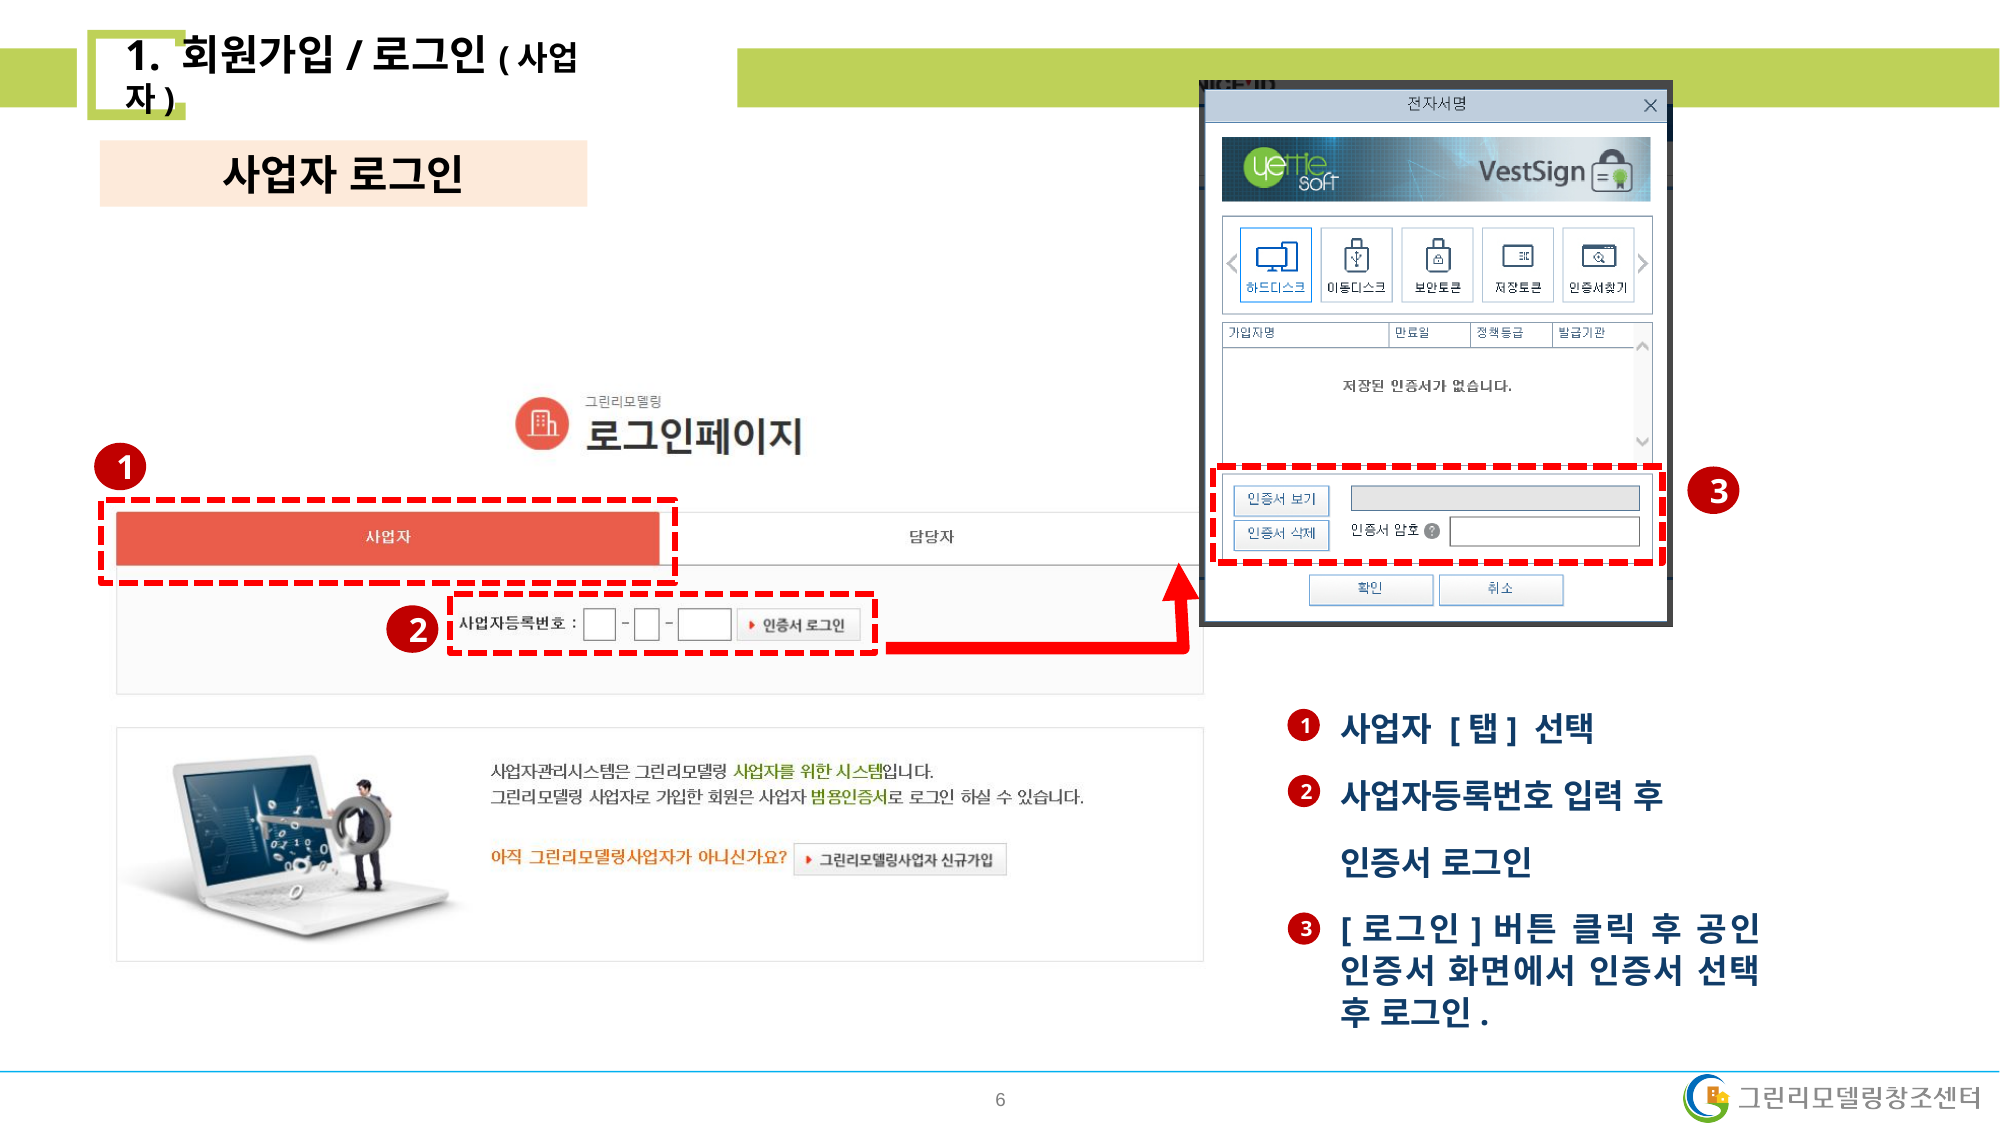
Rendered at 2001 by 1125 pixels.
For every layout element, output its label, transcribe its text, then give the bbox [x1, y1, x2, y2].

list 사업자 [탭] 선택 사업자등록번호 입력 후 인증서 로그인 [로그인]버튼 클릭 후 공인 인증서 화면에서 인증서 선택 후 로그인. [1340, 639, 1761, 1055]
picture [100, 80, 1673, 971]
text_box 3 [1685, 464, 1742, 517]
text_box 2 [1285, 772, 1323, 810]
text_box 1. 회원가입/로그인(사업자) [125, 40, 613, 107]
text_box [428, 18, 739, 127]
text_box 3 [1285, 910, 1323, 947]
picture [1683, 1074, 1979, 1123]
text_box 사업자 로그인 [99, 140, 588, 207]
text_box 1 [1285, 706, 1322, 744]
